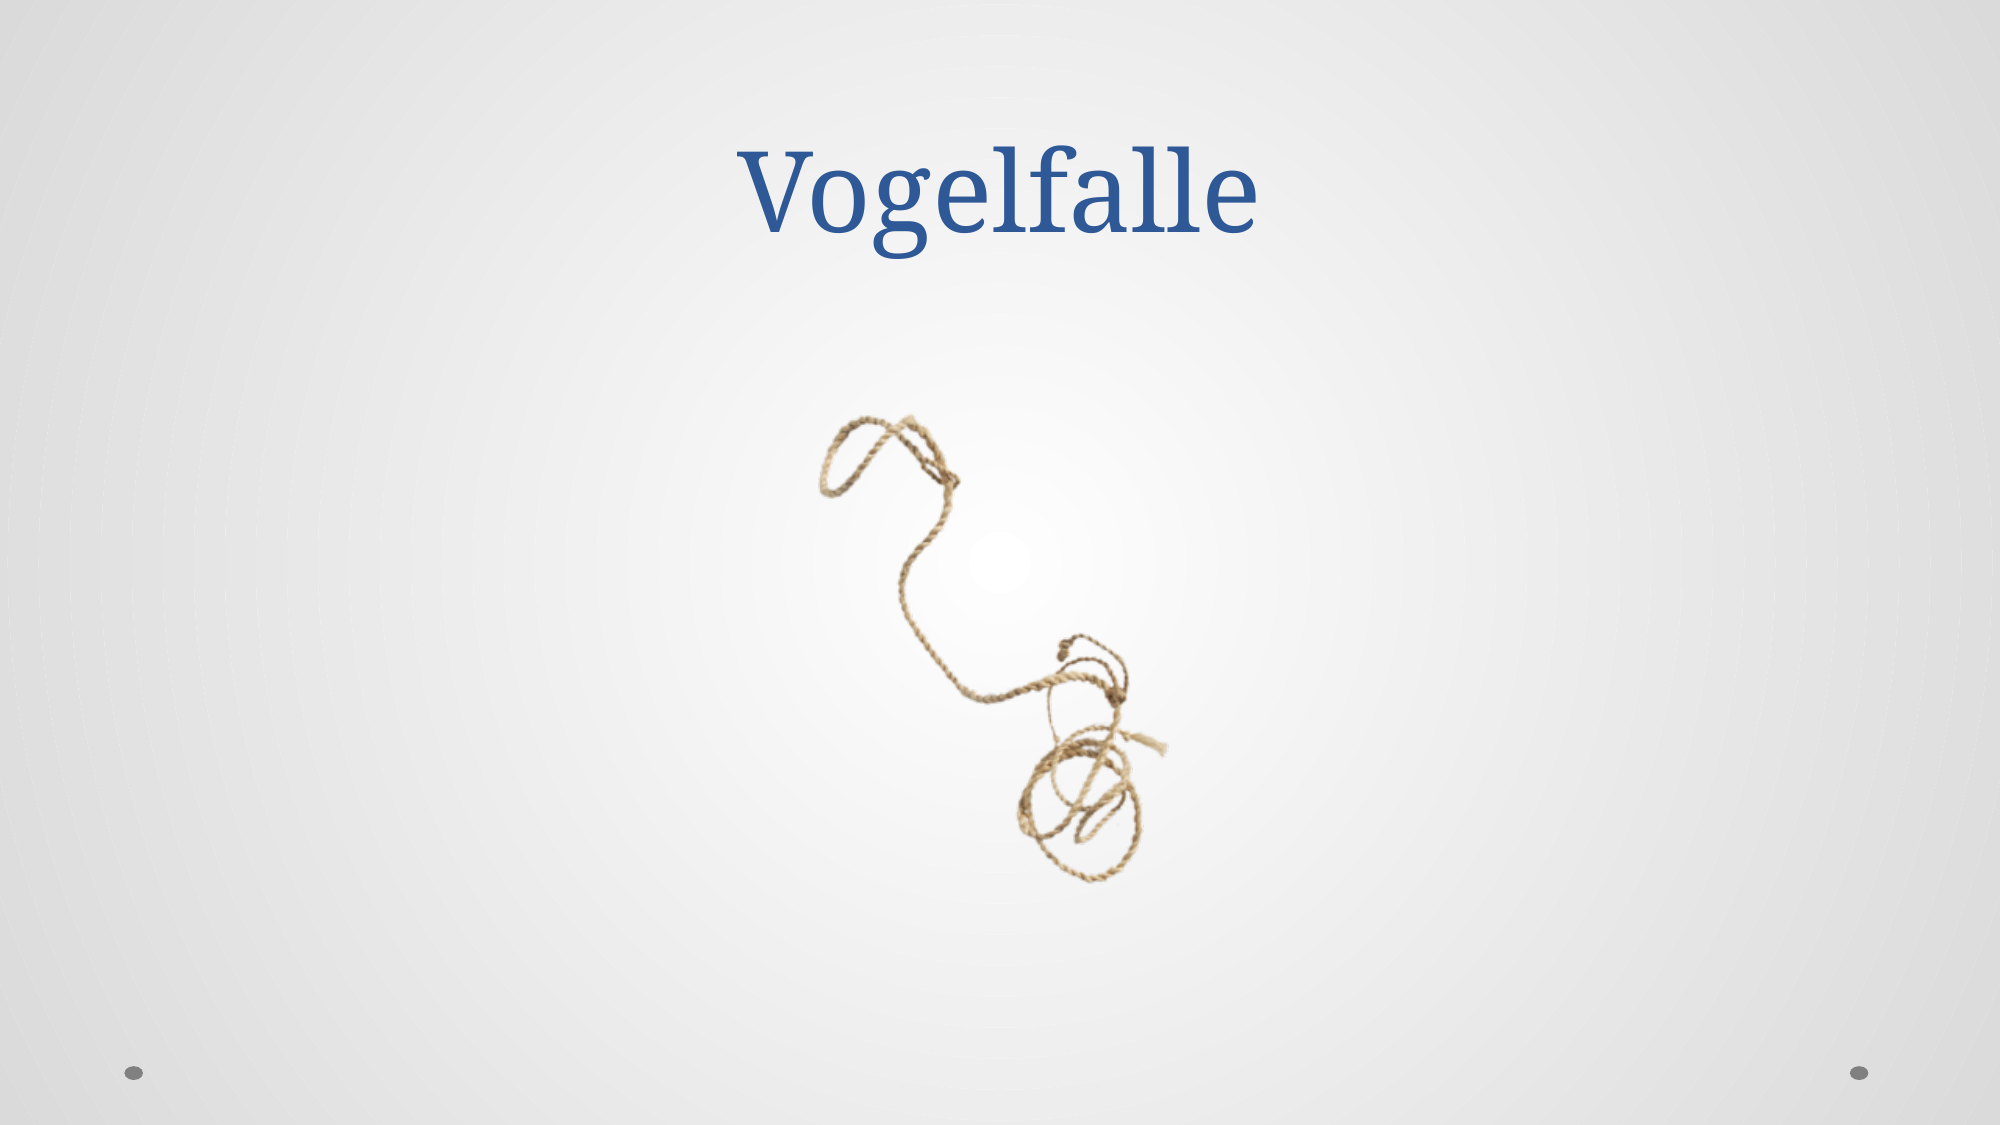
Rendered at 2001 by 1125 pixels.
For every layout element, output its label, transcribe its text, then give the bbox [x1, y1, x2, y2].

picture [799, 361, 1201, 904]
title Vogelfalle [99, 0, 1900, 263]
